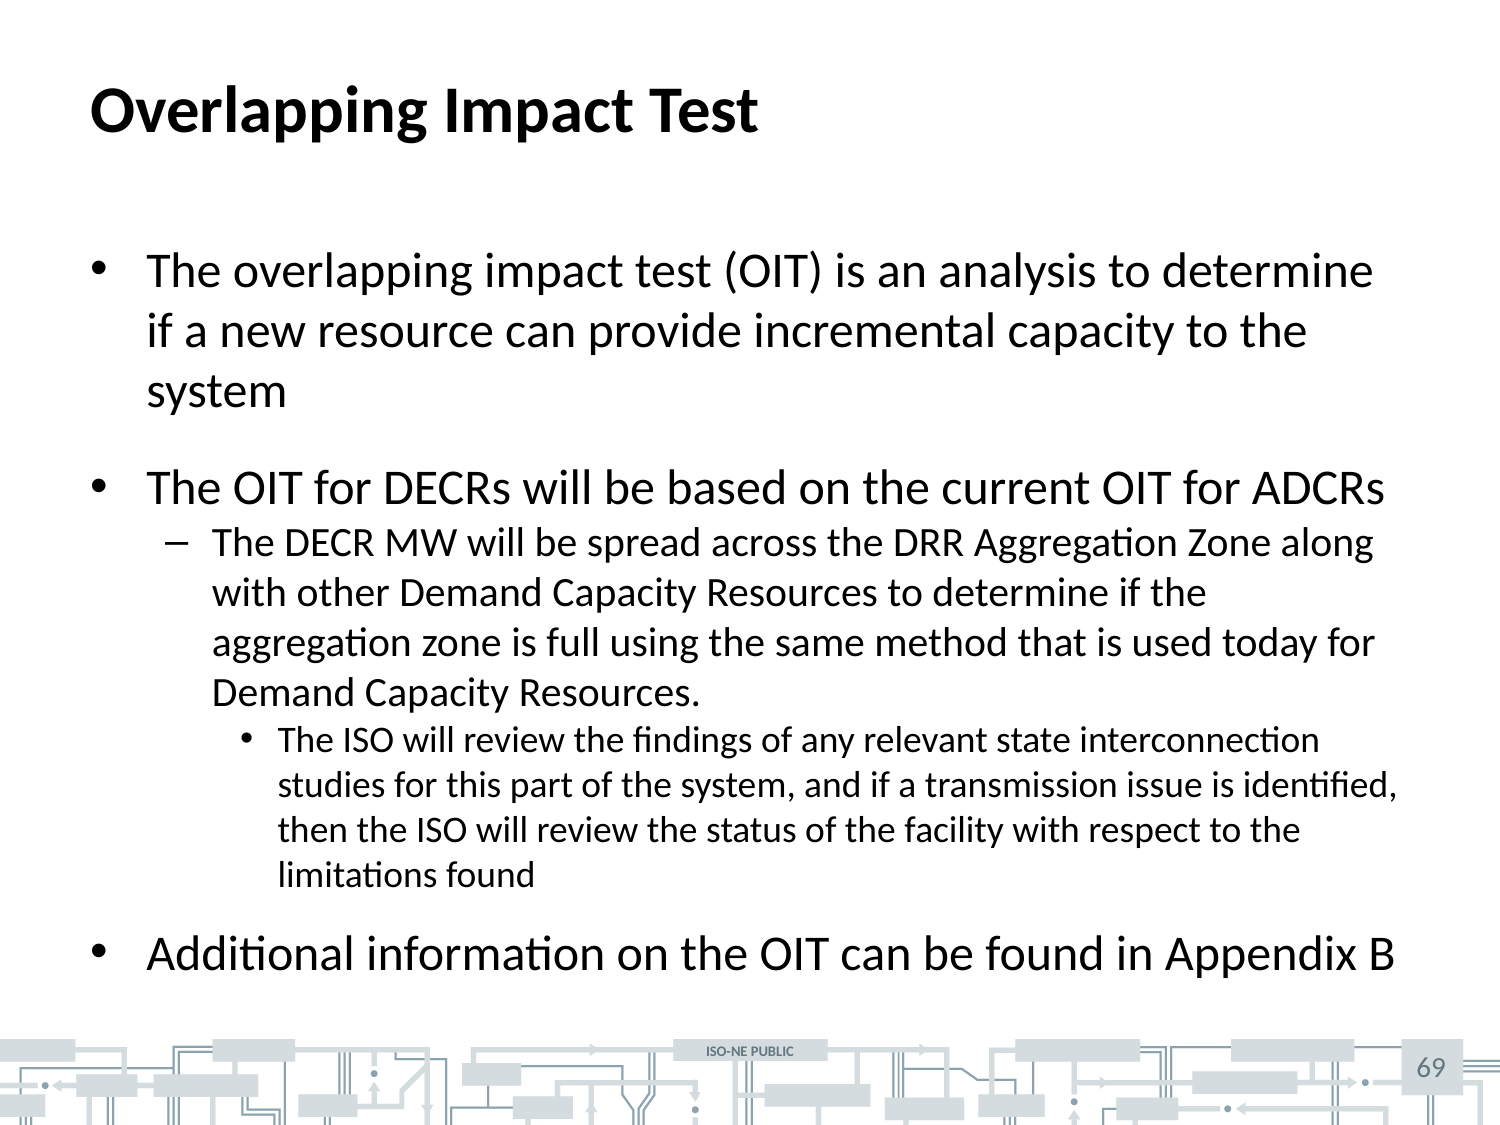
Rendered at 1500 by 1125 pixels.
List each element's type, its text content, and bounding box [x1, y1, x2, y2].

picture [0, 1031, 1500, 1125]
list The overlapping impact test (OIT) is an analysis to determine if a new resource can provide incremental capacity to the system The OIT for DECRs will be based on the current OIT for ADCRs The DECR MW will be spread across the DRR Aggregation Zone along with other Demand Capacity Resources to determine if the aggregation zone is full using the same method that is used today for Demand Capacity Resources. The ISO will review the findings of any relevant state interconnection studies for this part of the system, and if a transmission issue is identified, then the ISO will review the status of the facility with respect to the limitations found Additional information on the OIT can be found in Appendix B [75, 229, 1425, 1020]
title Overlapping Impact Test [75, 12, 1425, 200]
slide_number 69 [1400, 1044, 1463, 1088]
